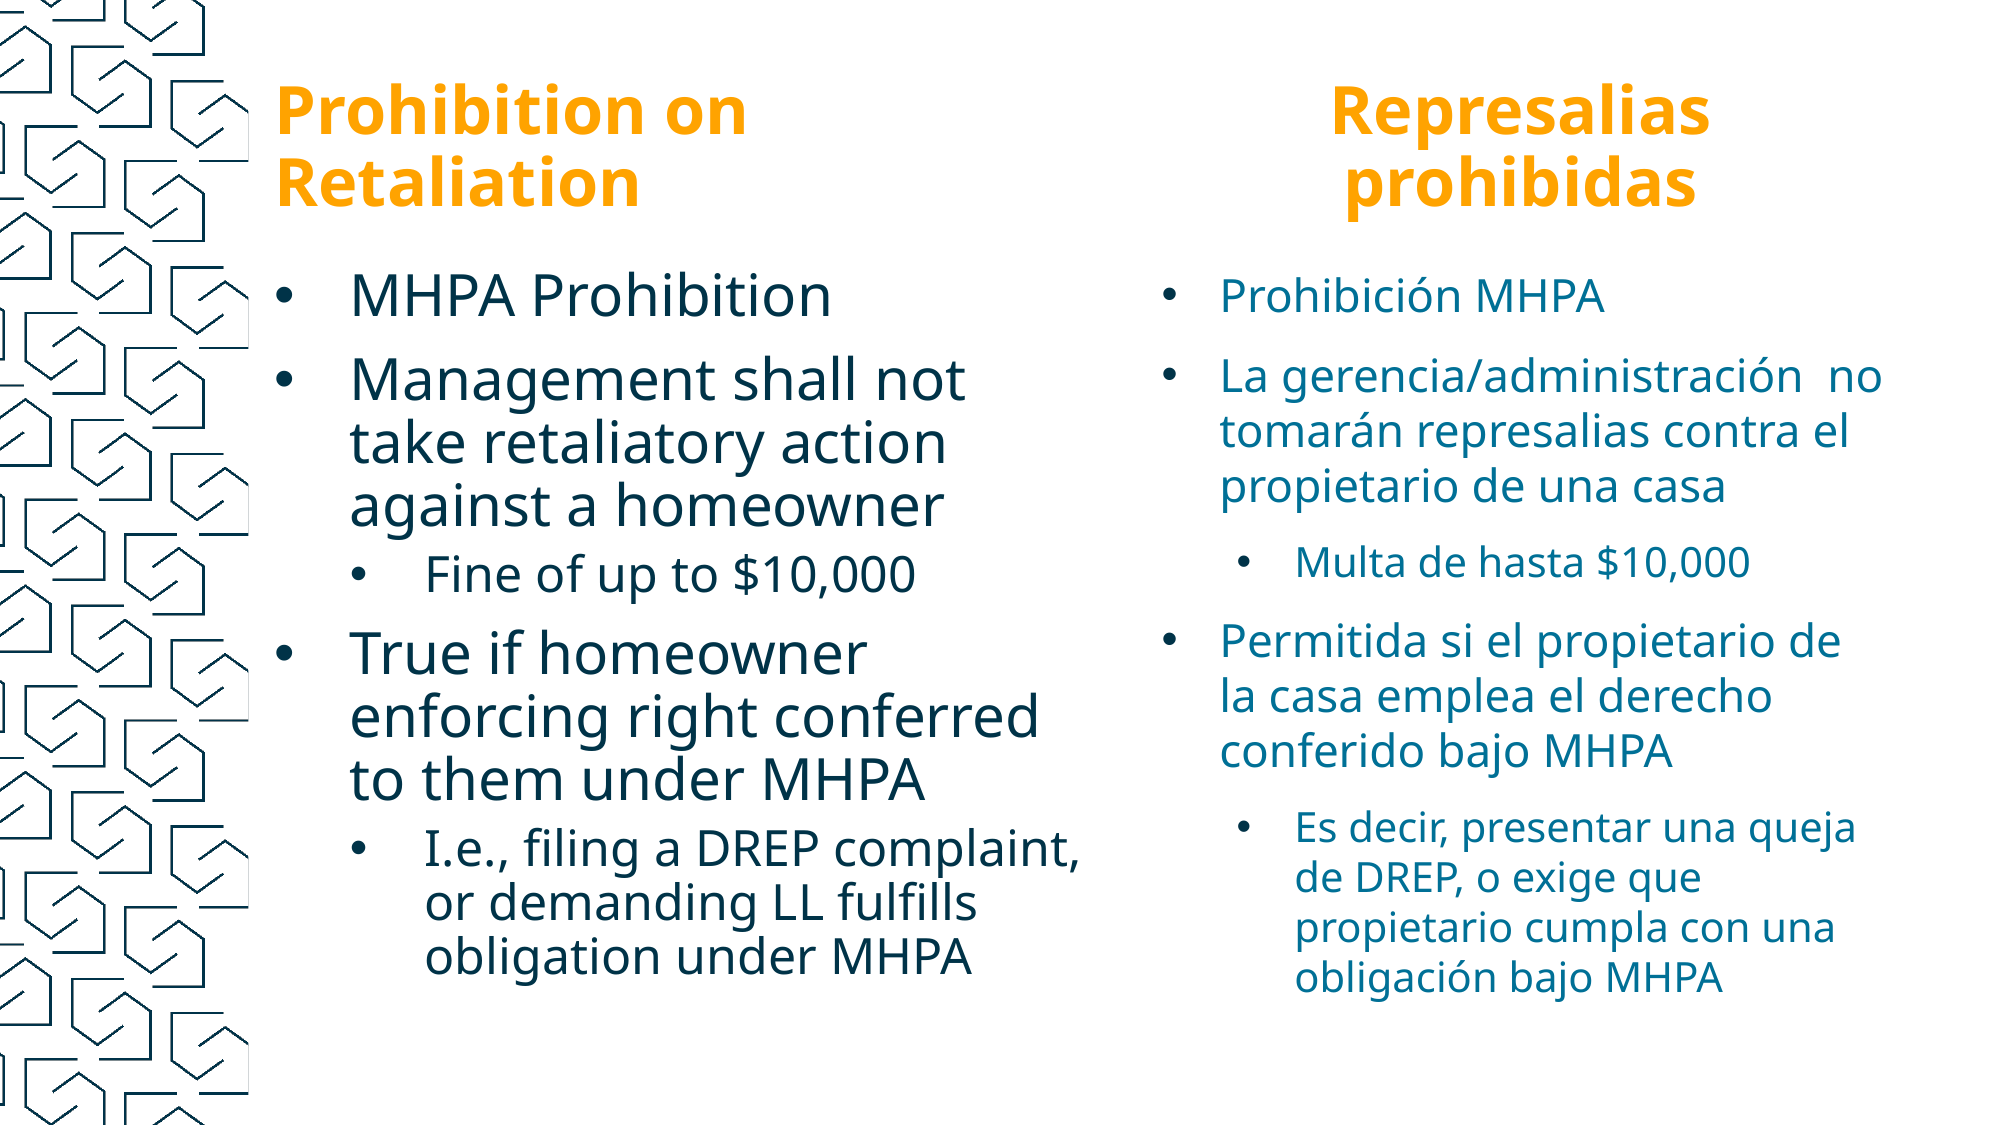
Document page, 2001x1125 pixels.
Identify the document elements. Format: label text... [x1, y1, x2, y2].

picture [0, 775, 48, 836]
text_box Prohibición MHPA La gerencia/administración no tomarán represalias contra el propietario de una casa Multa de hasta $10,000 Permitida si el propietario de la casa emplea el derecho conferido bajo MHPA Es decir, presentar una queja de DREP, o exige que propietario cumpla con una obligación bajo MHPA [1137, 258, 1904, 1100]
picture [159, 1111, 198, 1125]
text_box Prohibition on Retaliation [259, 79, 1125, 218]
text_box MHPA Prohibition Management shall not take retaliatory action against a homeowner Fine of up to $10,000 True if homeowner enforcing right conferred to them under MHPA I.e., filing a DREP complaint, or demanding LL fulfills obligation under MHPA [259, 258, 1112, 1100]
picture [0, 961, 48, 1023]
picture [0, 0, 249, 1125]
picture [0, 30, 48, 90]
picture [0, 402, 48, 463]
picture [0, 216, 48, 276]
text_box Represalias prohibidas [1137, 79, 1905, 218]
picture [0, 589, 48, 650]
